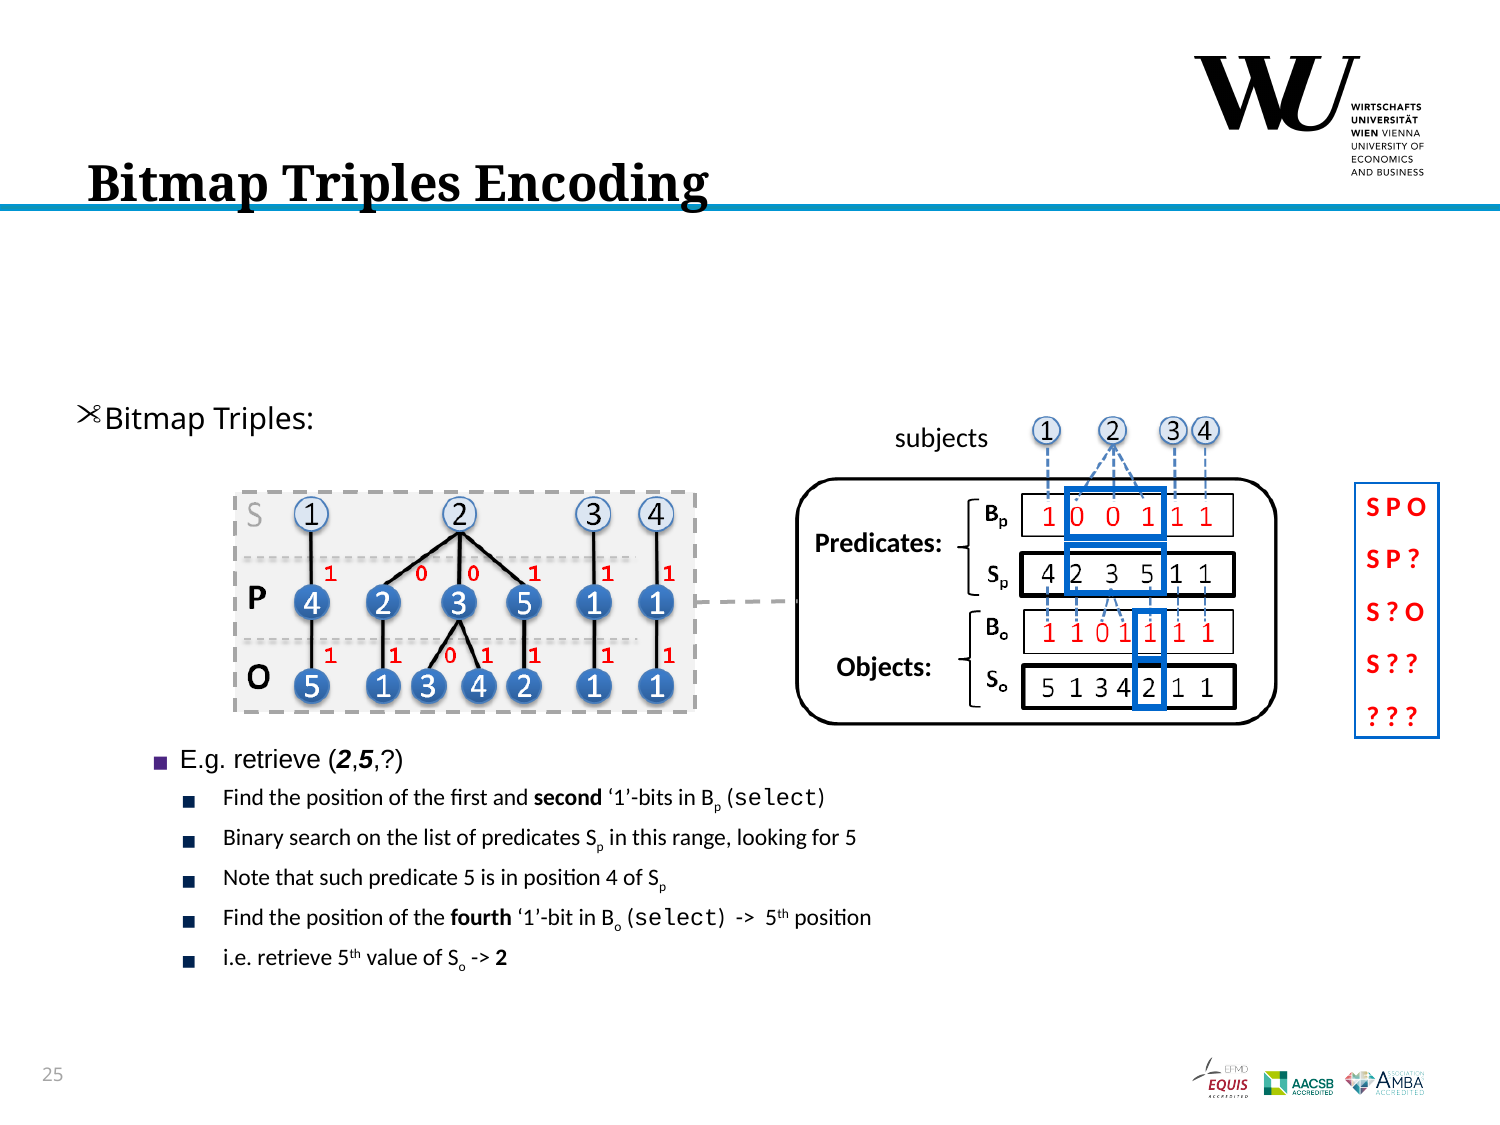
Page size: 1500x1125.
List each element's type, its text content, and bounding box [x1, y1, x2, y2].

slide_number 25 [26, 1054, 174, 1097]
picture [1192, 1057, 1424, 1098]
picture [1194, 56, 1424, 178]
text_box E.g. retrieve (2,5,?) Find the position of the first and second ‘1’-bits in Bp (select) Binary search on the list of predicates Sp in this range, looking for 5 Note that such predicate 5 is in position 4 of Sp Find the position of the fourth ‘1’-bit in Bo (select) -> 5th position i.e. retrieve 5th value of So -> 2 [143, 734, 1494, 983]
title Bitmap Triples Encoding [75, 103, 1370, 267]
list Bitmap Triples: [75, 339, 1349, 909]
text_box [222, 399, 1278, 726]
text_box S P O S P ? S ? O S ? ? ? ? ? [1355, 482, 1439, 734]
